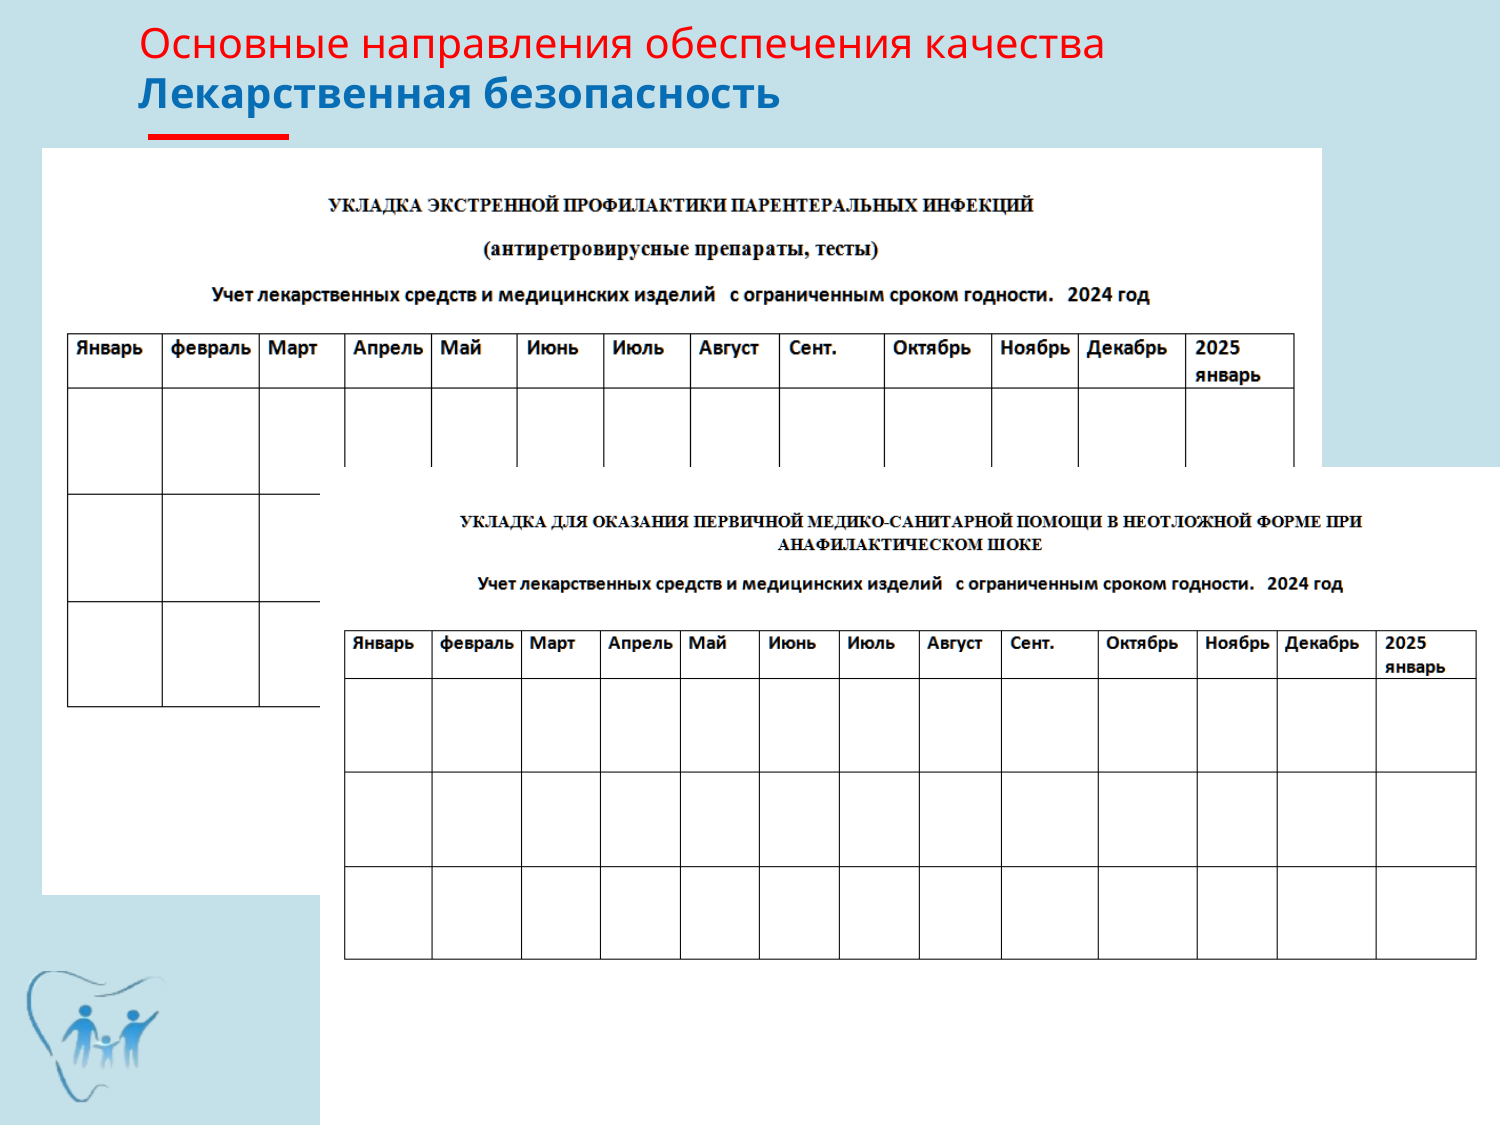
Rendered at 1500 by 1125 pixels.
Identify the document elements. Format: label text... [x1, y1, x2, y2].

title Основные направления обеспечения качества Лекарственная безопасность [123, 30, 1436, 173]
picture [41, 148, 1500, 1125]
picture [25, 969, 168, 1103]
